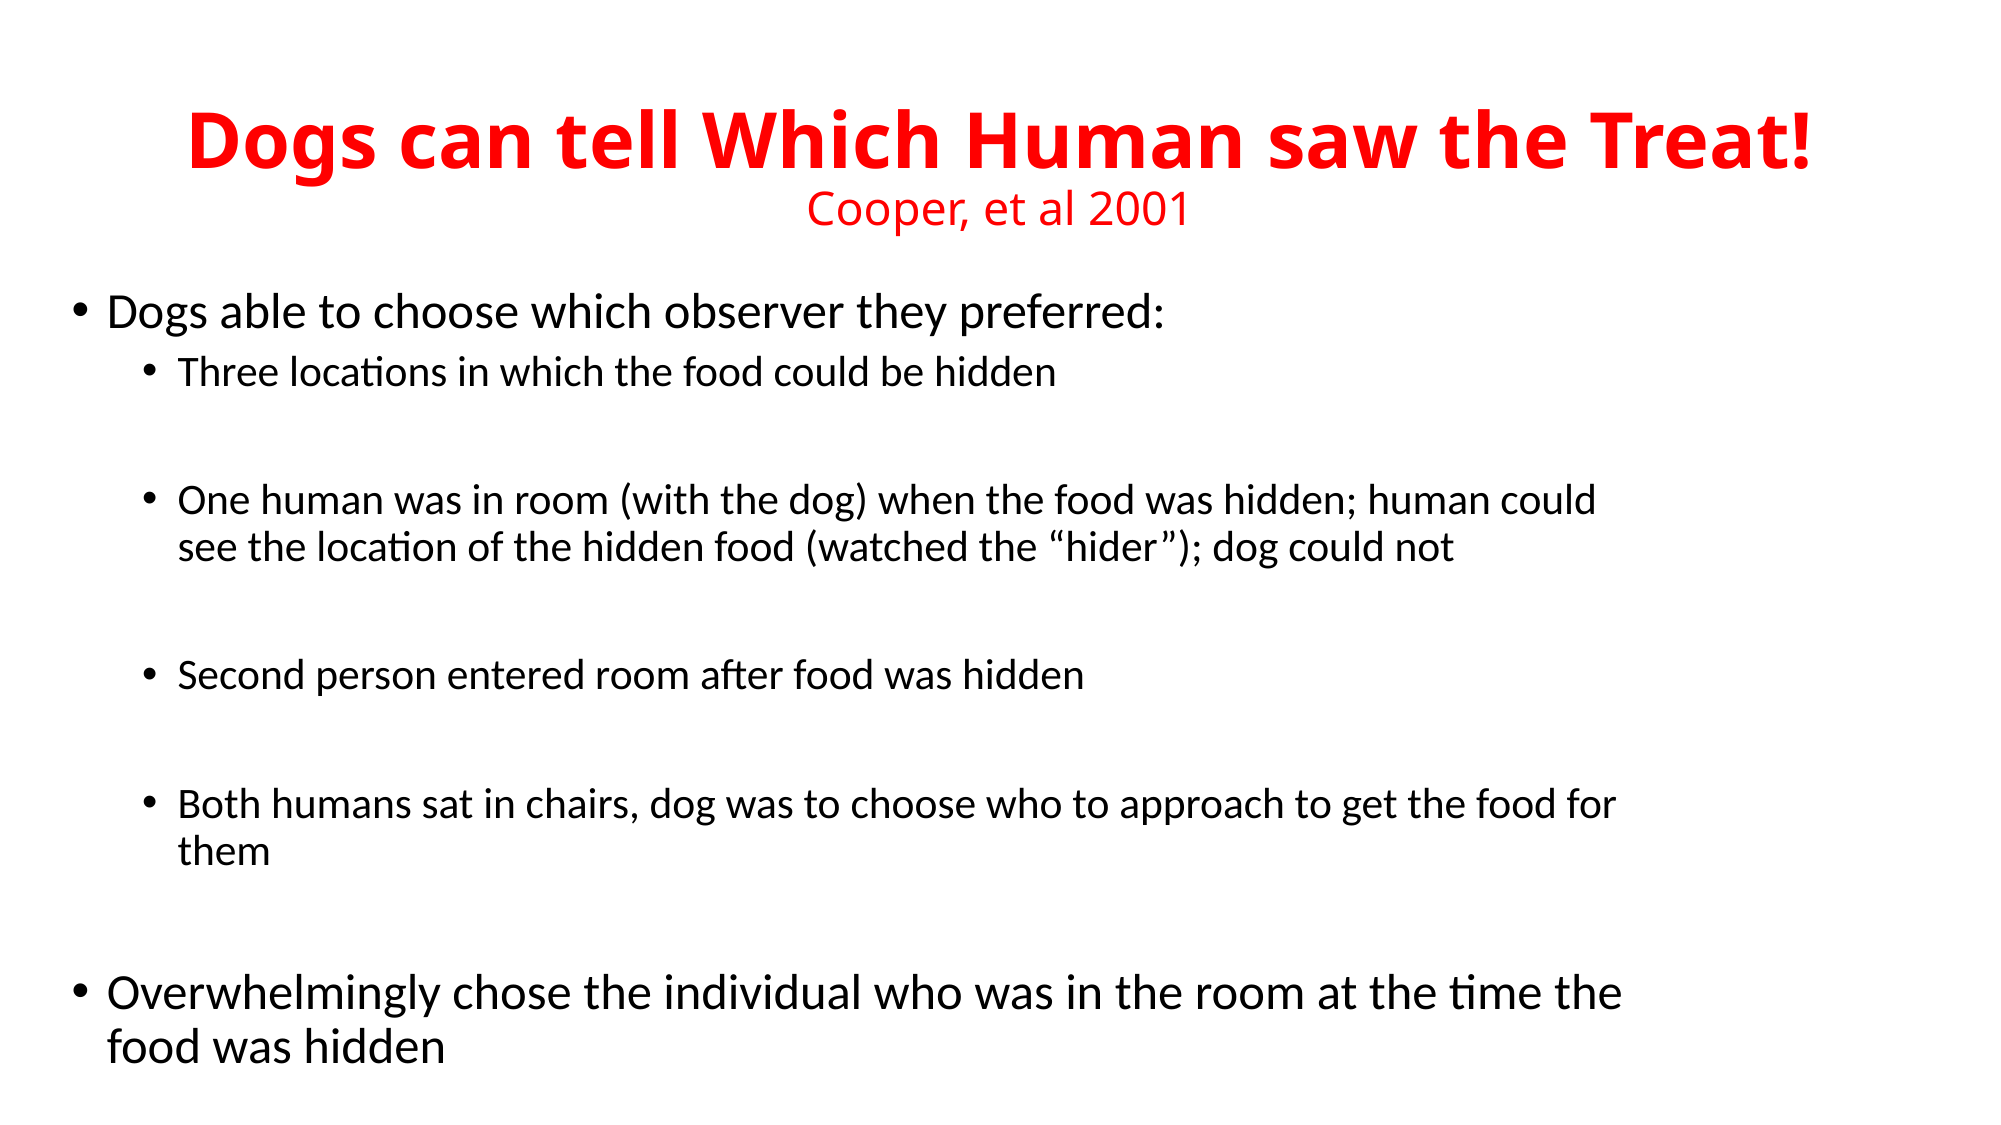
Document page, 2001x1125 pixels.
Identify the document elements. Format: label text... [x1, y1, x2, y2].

list Dogs able to choose which observer they preferred: Three locations in which the food could be hidden One human was in room (with the dog) when the food was hidden; human could see the location of the hidden food (watched the “hider”); dog could not Second person entered room after food was hidden Both humans sat in chairs, dog was to choose who to approach to get the food for them Overwhelmingly chose the individual who was in the room at the time the food was hidden [56, 277, 1675, 1088]
title Dogs can tell Which Human saw the Treat! Cooper, et al 2001 [137, 59, 1863, 278]
